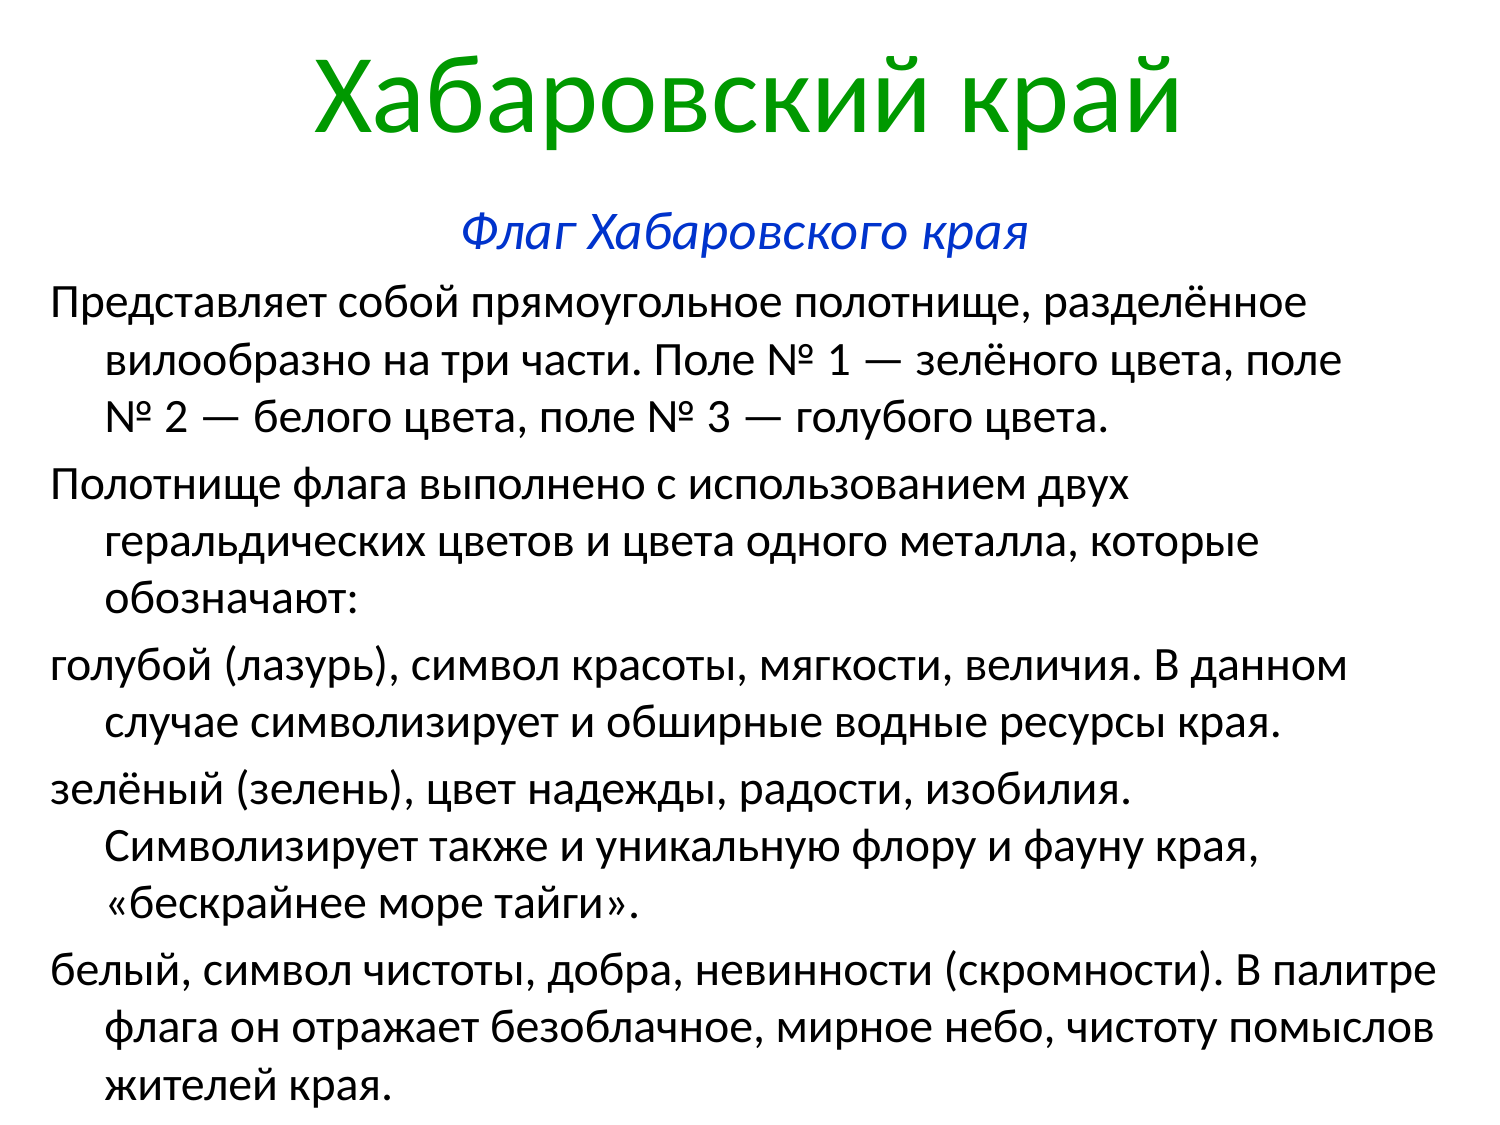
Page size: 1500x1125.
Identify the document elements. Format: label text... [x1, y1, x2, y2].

title Хабаровский край [75, 0, 1425, 176]
list Флаг Хабаровского края Представляет собой прямоугольное полотнище, разделённое вилообразно на три части. Поле № 1 — зелёного цвета, поле № 2 — белого цвета, поле № 3 — голубого цвета. Полотнище флага выполнено с использованием двух геральдических цветов и цвета одного металла, которые обозначают: голубой (лазурь), символ красоты, мягкости, величия. В данном случае символизирует и обширные водные ресурсы края. зелёный (зелень), цвет надежды, радости, изобилия. Символизирует также и уникальную флору и фауну края, «бескрайнее море тайги». белый, символ чистоты, добра, невинности (скромности). В палитре флага он отражает безоблачное, мирное небо, чистоту помыслов жителей края. [35, 187, 1465, 1125]
